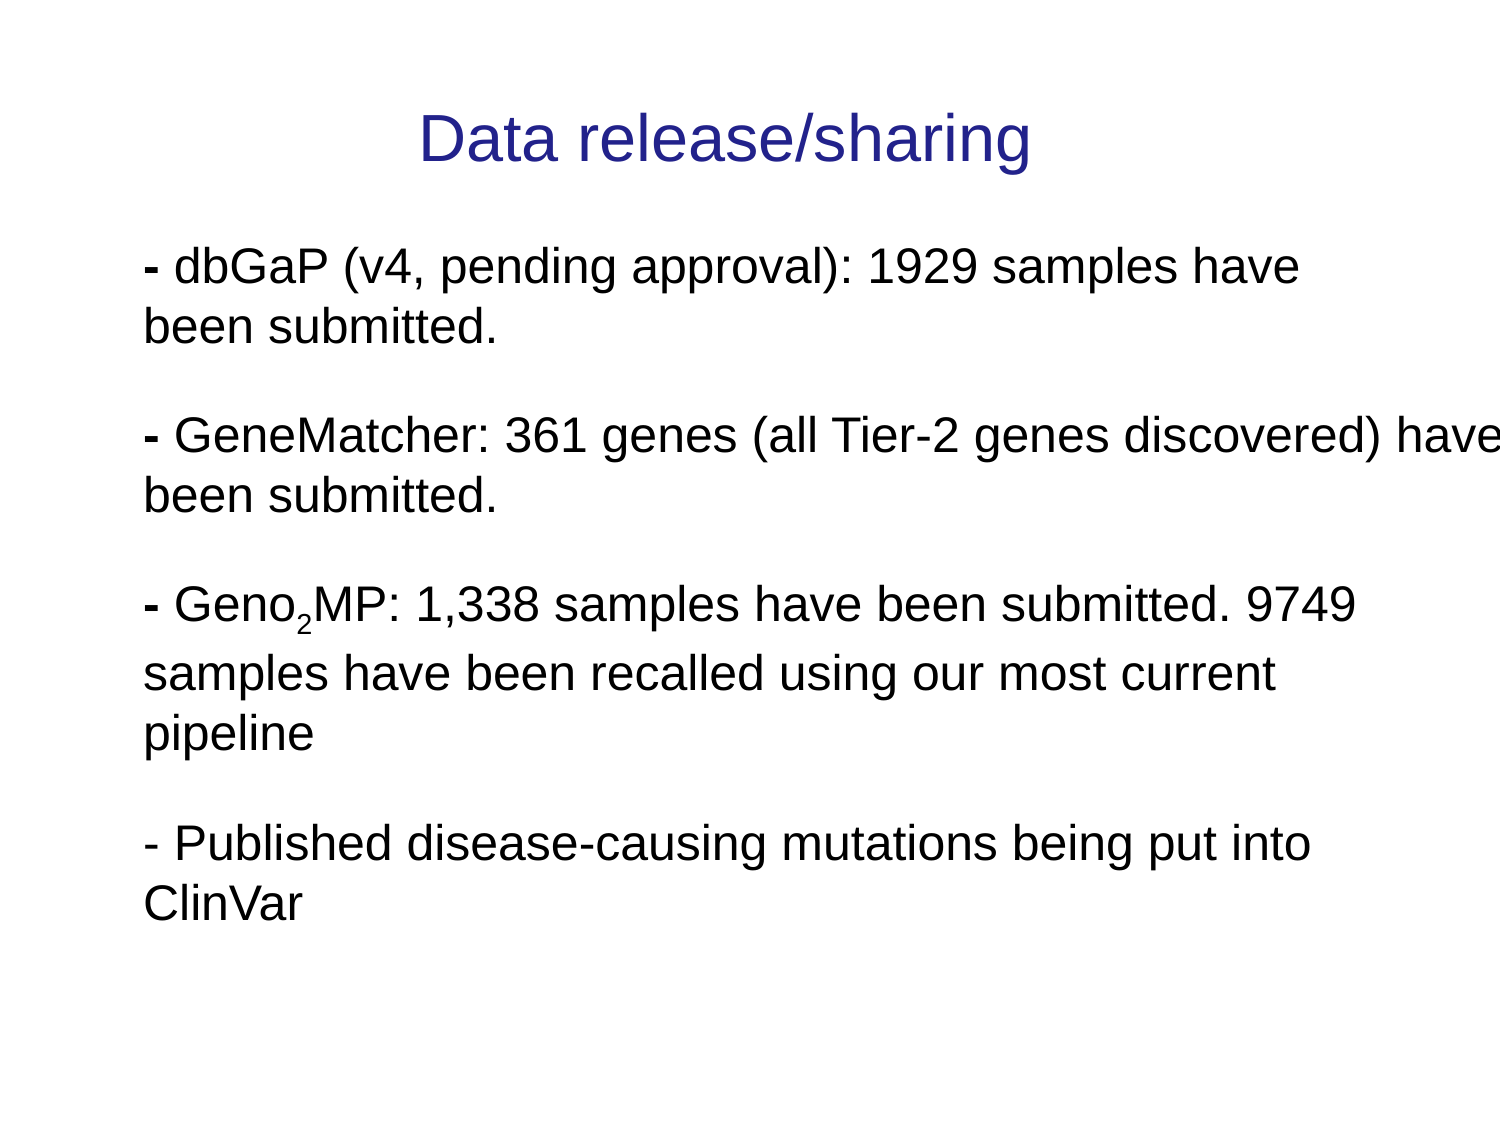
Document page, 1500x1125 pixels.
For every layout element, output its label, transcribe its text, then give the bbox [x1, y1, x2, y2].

text_box - dbGaP (v4, pending approval): 1929 samples have been submitted. [128, 226, 1429, 361]
text_box Data release/sharing [403, 87, 1048, 183]
text_box - Geno2MP: 1,338 samples have been submitted. 9749 samples have been recalled using our most current pipeline [128, 564, 1473, 768]
text_box - GeneMatcher: 361 genes (all Tier-2 genes discovered) have been submitted. [128, 395, 1500, 531]
text_box - Published disease-causing mutations being put into ClinVar [128, 803, 1343, 938]
